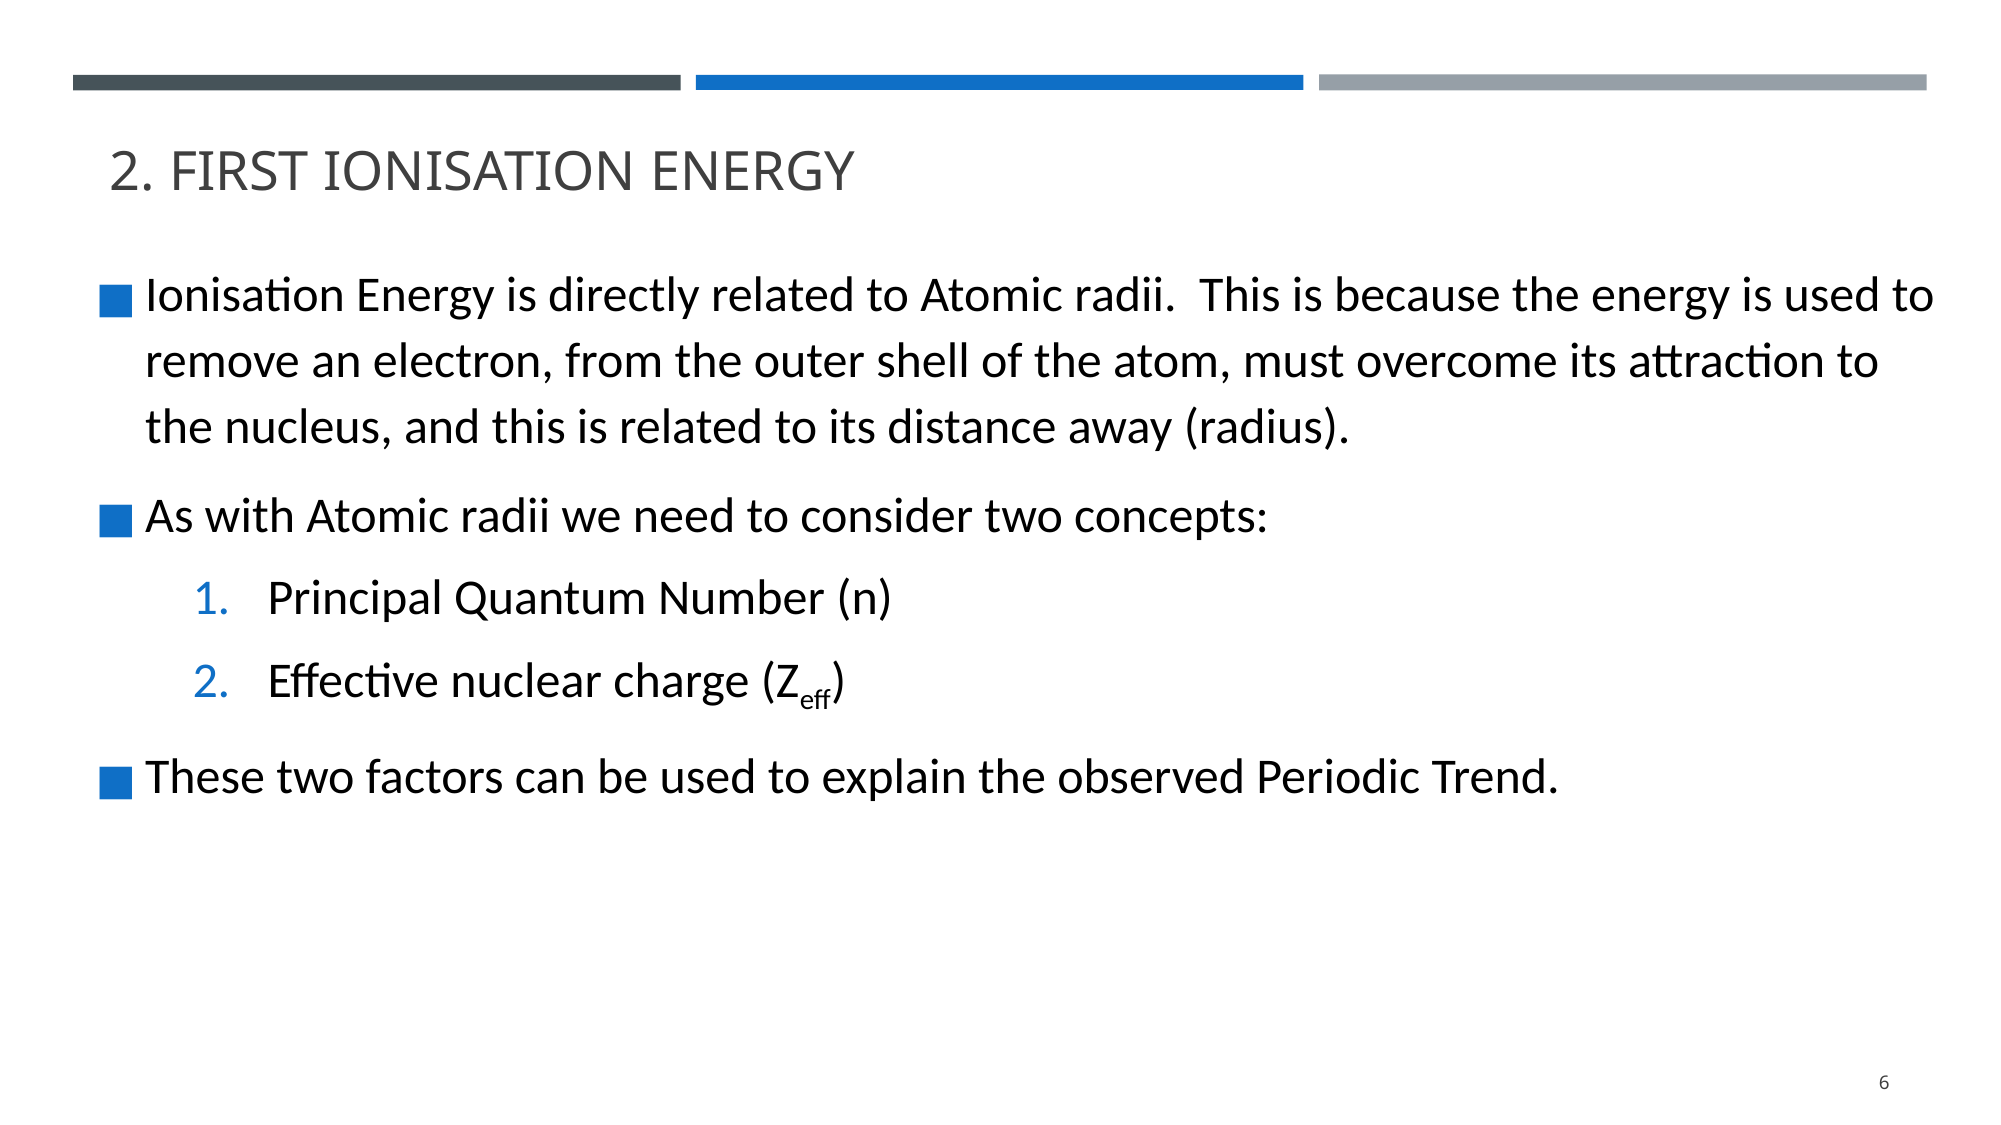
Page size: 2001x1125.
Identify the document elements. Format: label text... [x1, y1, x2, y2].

text_box Ionisation Energy is directly related to Atomic radii. This is because the energy is used to remove an electron, from the outer shell of the atom, must overcome its attraction to the nucleus, and this is related to its distance away (radius). As with Atomic radii we need to consider two concepts: Principal Quantum Number (n) Effective nuclear charge (Zeff) These two factors can be used to explain the observed Periodic Trend. [80, 248, 1959, 937]
slide_number ‹#› [1732, 1053, 1905, 1114]
title 2. FIRST IONISATION ENERGY [94, 119, 1904, 209]
